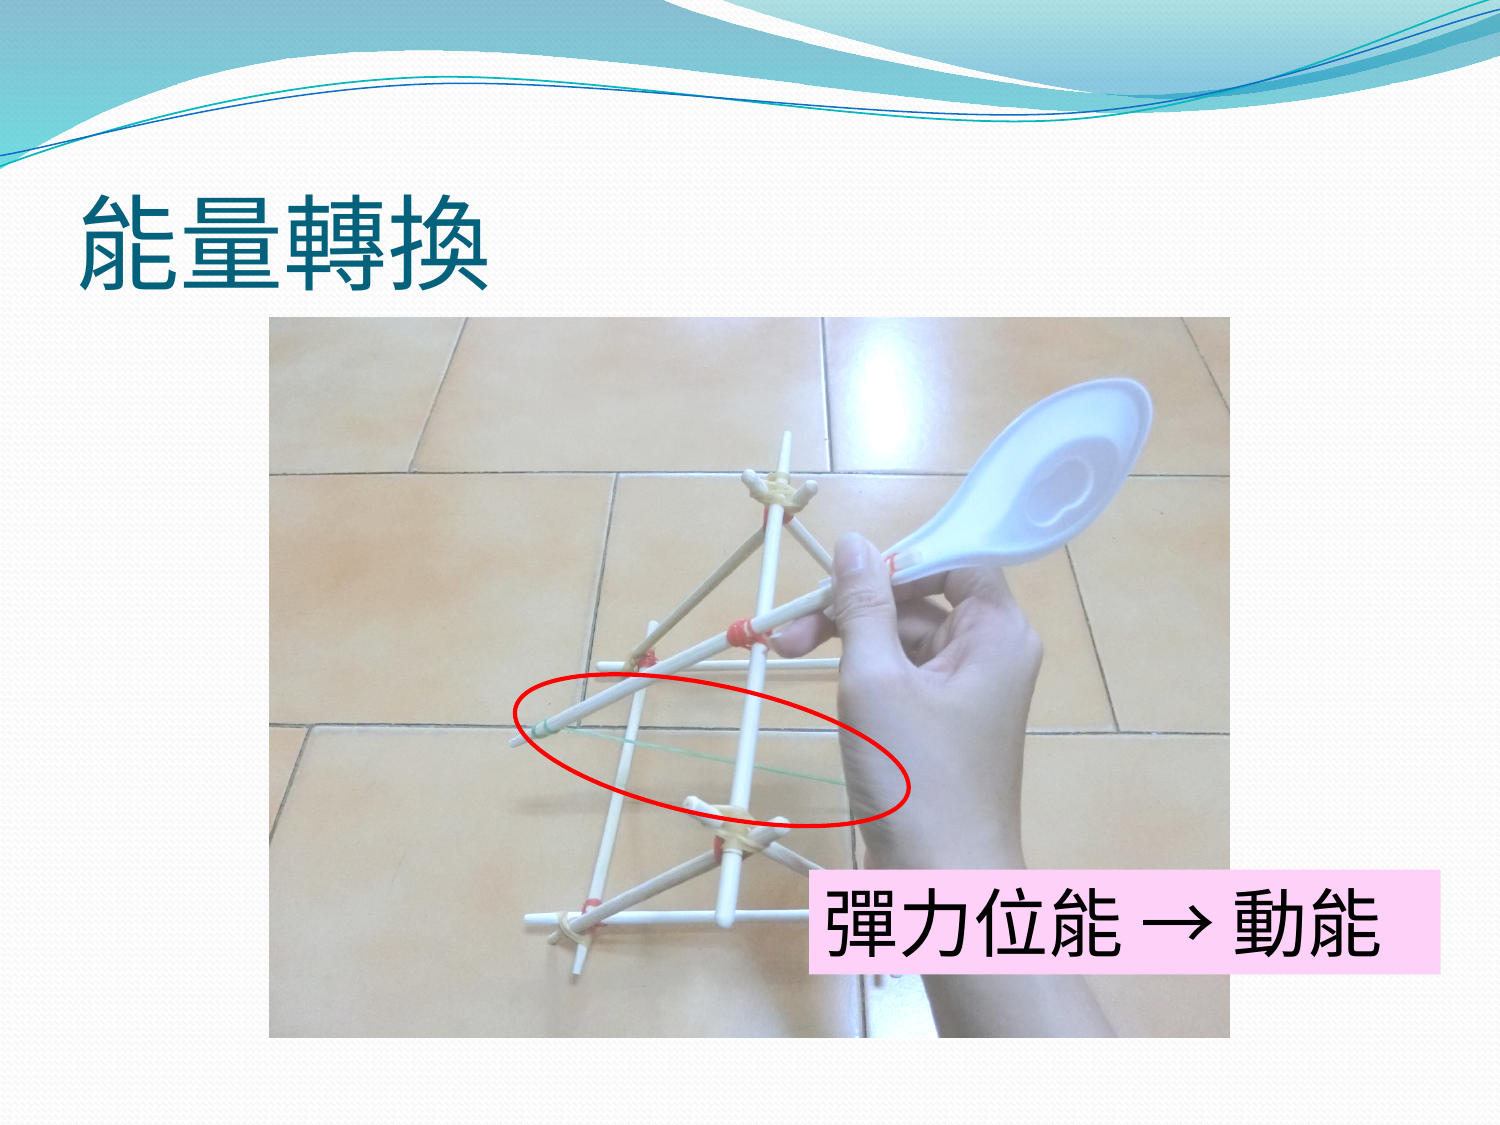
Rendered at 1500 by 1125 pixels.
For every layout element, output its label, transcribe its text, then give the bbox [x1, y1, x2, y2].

picture [269, 317, 1231, 1038]
text_box 彈力位能 → 動能 [1236, 869, 1441, 975]
title 能量轉換 [75, 115, 1425, 303]
